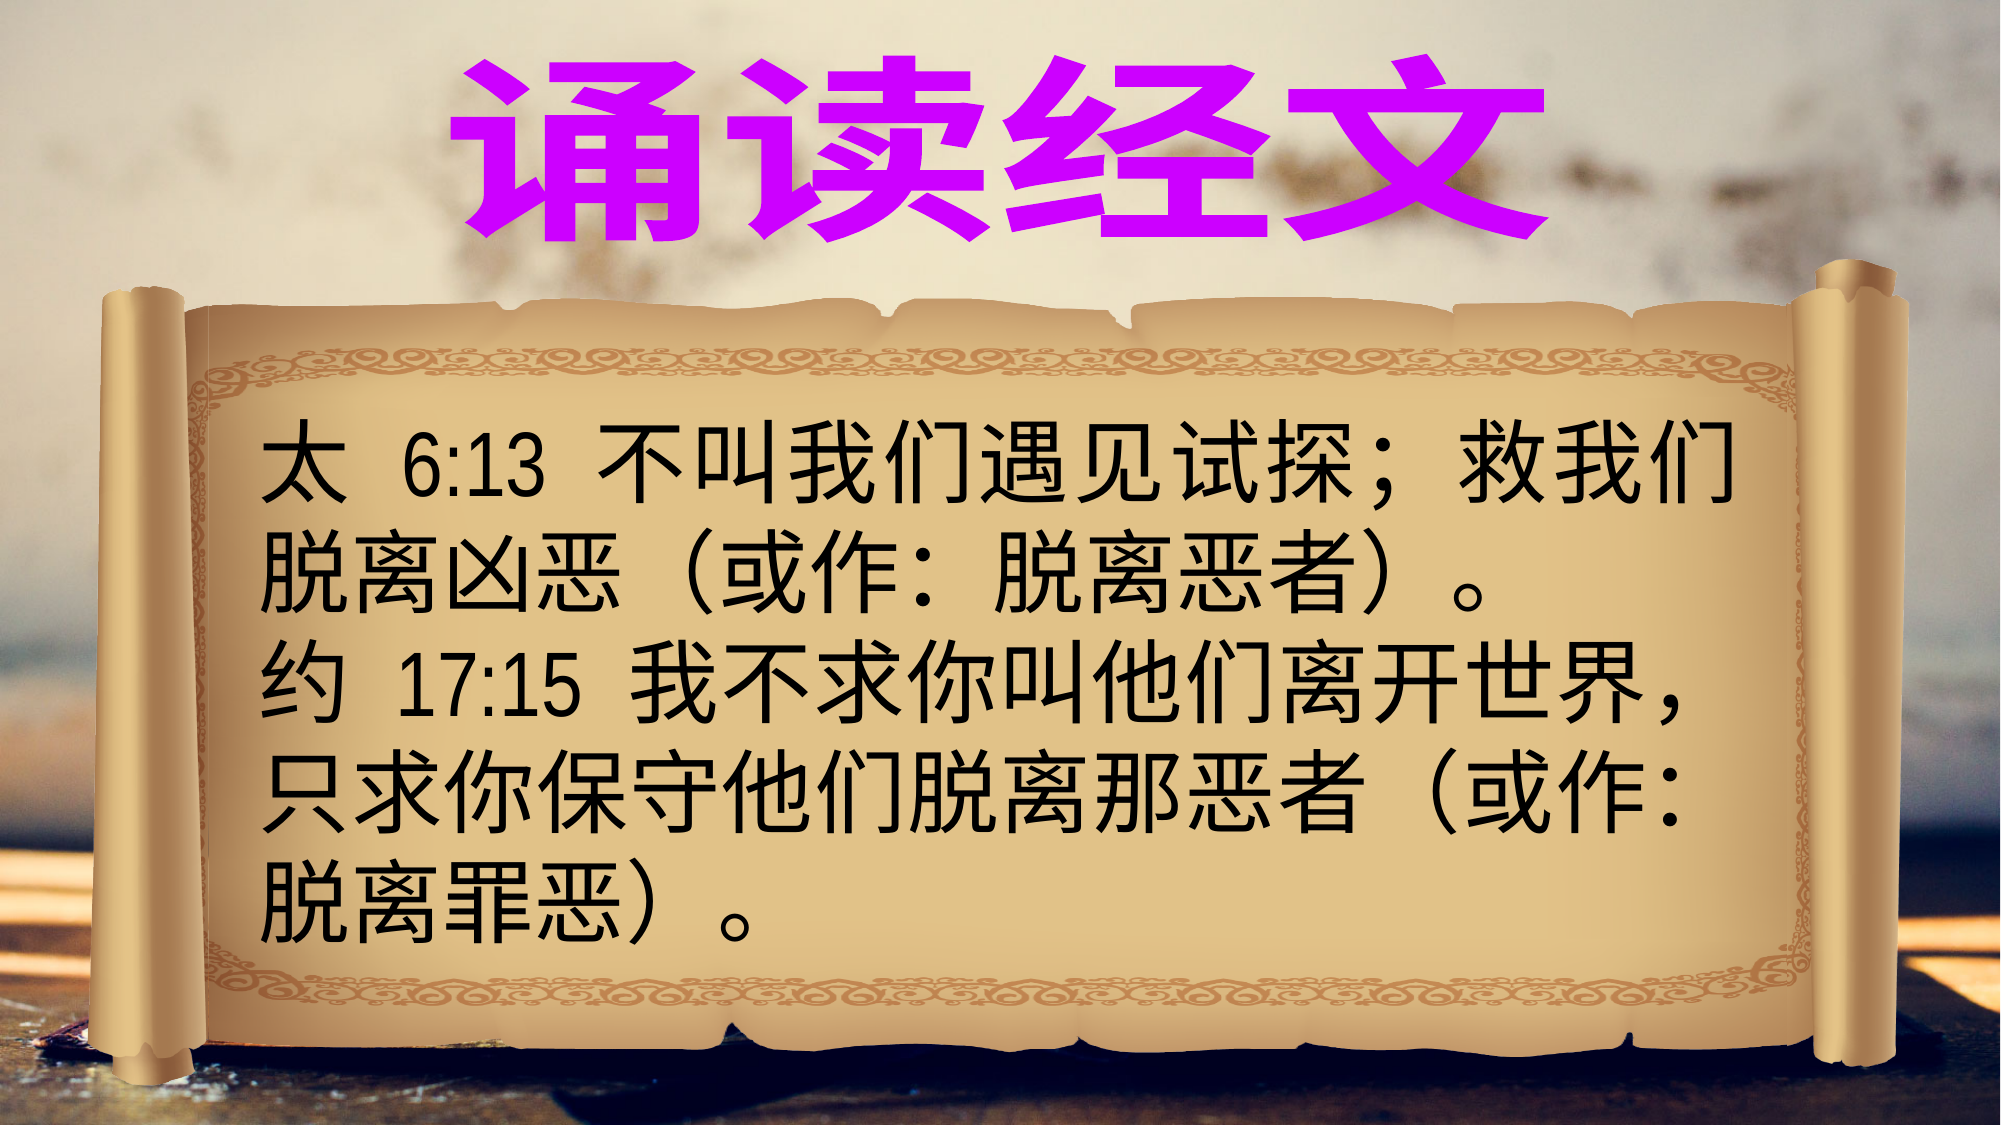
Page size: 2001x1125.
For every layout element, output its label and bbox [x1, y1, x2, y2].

picture [0, 0, 2001, 1125]
text_box [66, 243, 1929, 1105]
